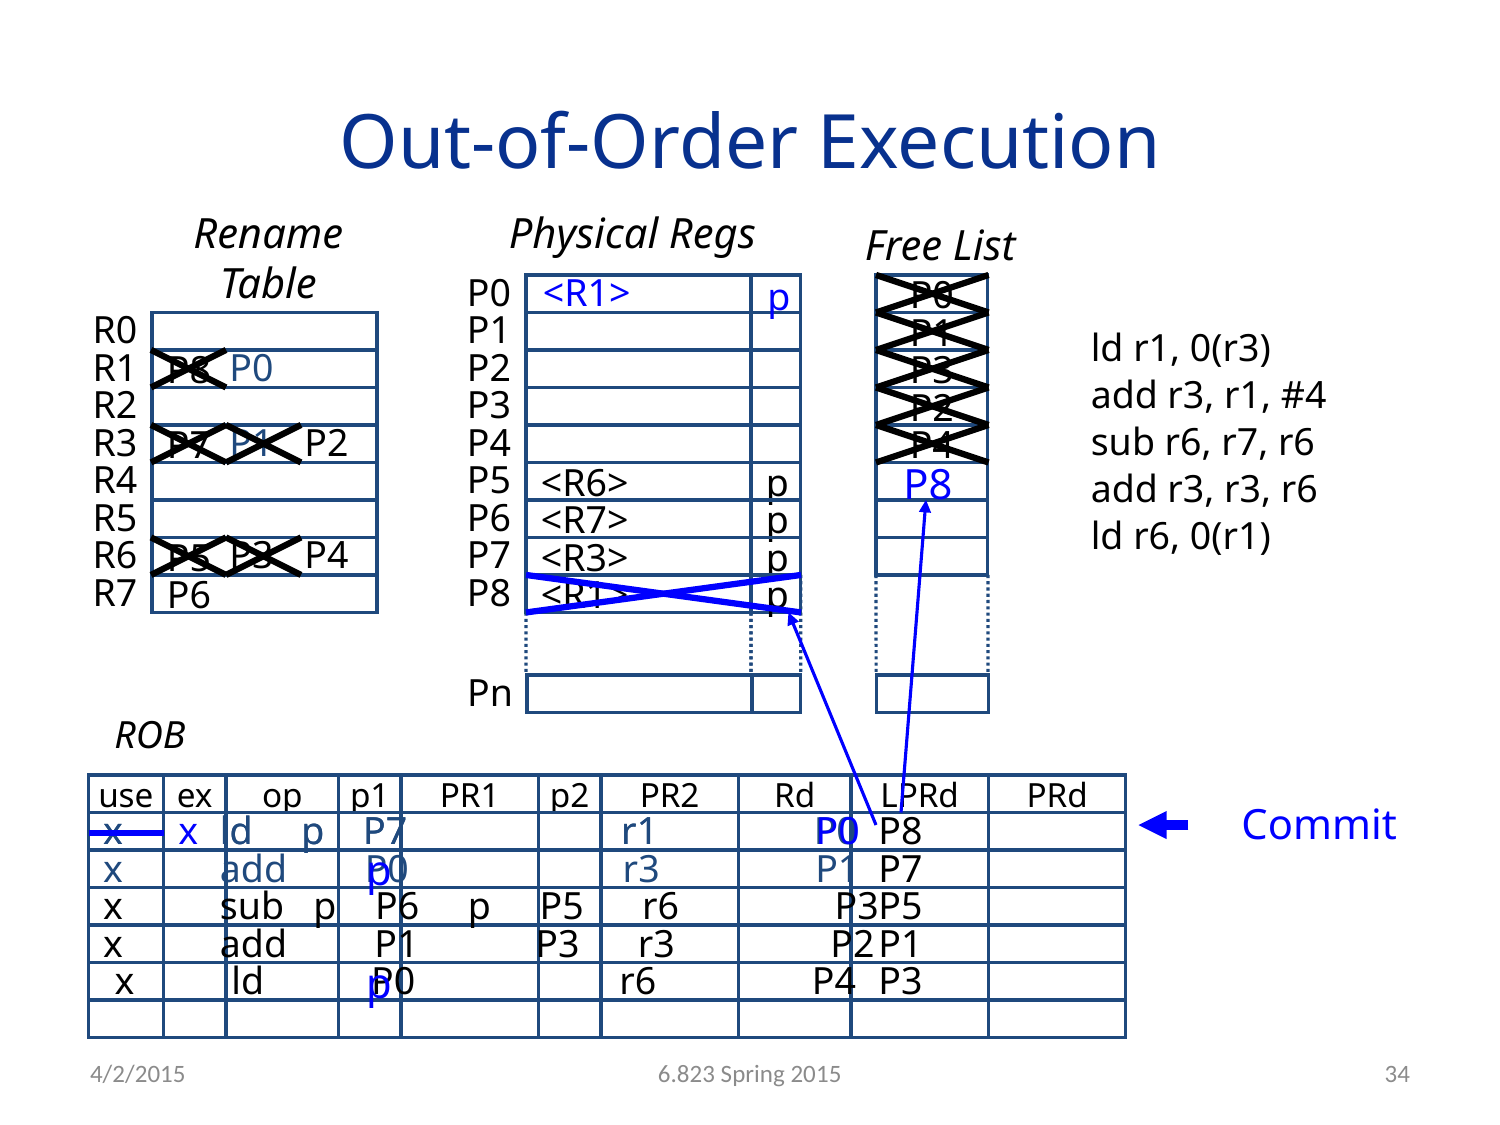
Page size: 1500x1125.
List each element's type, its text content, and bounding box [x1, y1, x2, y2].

footer 6.823 Spring 2015 [512, 1046, 988, 1103]
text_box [875, 424, 989, 463]
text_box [88, 703, 1127, 1038]
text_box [875, 274, 989, 311]
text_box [150, 336, 290, 398]
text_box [225, 411, 345, 473]
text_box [835, 211, 1045, 713]
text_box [150, 523, 224, 585]
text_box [350, 261, 806, 1015]
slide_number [75, 1042, 425, 1103]
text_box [450, 198, 802, 260]
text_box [225, 523, 345, 585]
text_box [525, 574, 802, 613]
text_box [875, 312, 989, 349]
slide_number 34 [1074, 1042, 1425, 1103]
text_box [1138, 790, 1476, 857]
title Out-of-Order Execution [75, 45, 1425, 233]
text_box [875, 349, 989, 386]
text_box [875, 387, 989, 424]
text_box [150, 411, 224, 473]
text_box ld r1, 0(r3) add r3, r1, #4 sub r6, r7, r6 add r3, r3, r6 ld r6, 0(r1) [1076, 324, 1500, 663]
text_box x ld P0 r6 P4 [1132, 949, 1138, 1010]
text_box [74, 199, 411, 623]
